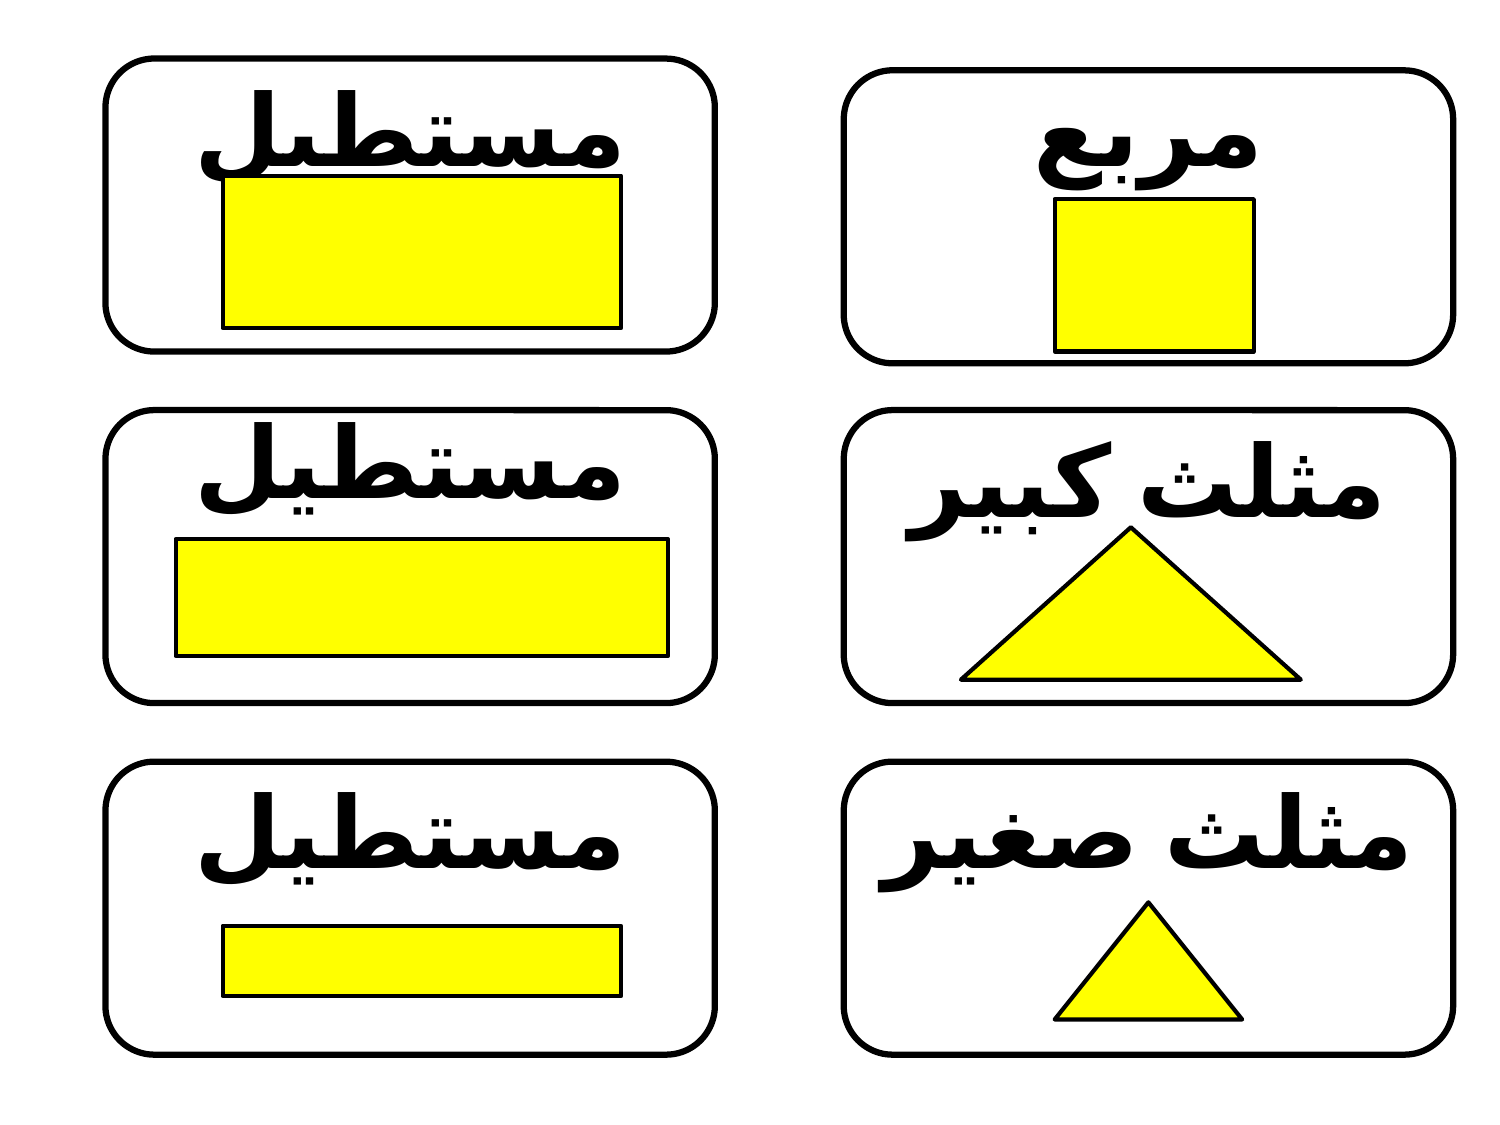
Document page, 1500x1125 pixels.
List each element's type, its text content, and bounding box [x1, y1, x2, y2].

text_box [1052, 900, 1245, 1022]
text_box [958, 525, 1303, 682]
text_box [841, 897, 1456, 1057]
text_box [174, 537, 670, 658]
text_box [221, 924, 623, 998]
text_box [841, 194, 1456, 366]
text_box [1053, 197, 1256, 354]
text_box [221, 174, 623, 330]
text_box مستطيل [93, 58, 727, 194]
text_box مستطيل [93, 391, 727, 526]
text_box مستطيل [93, 761, 727, 897]
text_box مثلث صغير [831, 761, 1465, 897]
text_box مثلث كبير [831, 410, 1465, 545]
text_box [103, 526, 717, 706]
text_box [841, 545, 1456, 706]
text_box مربع [831, 58, 1465, 194]
text_box [103, 897, 717, 1057]
text_box [103, 194, 717, 354]
